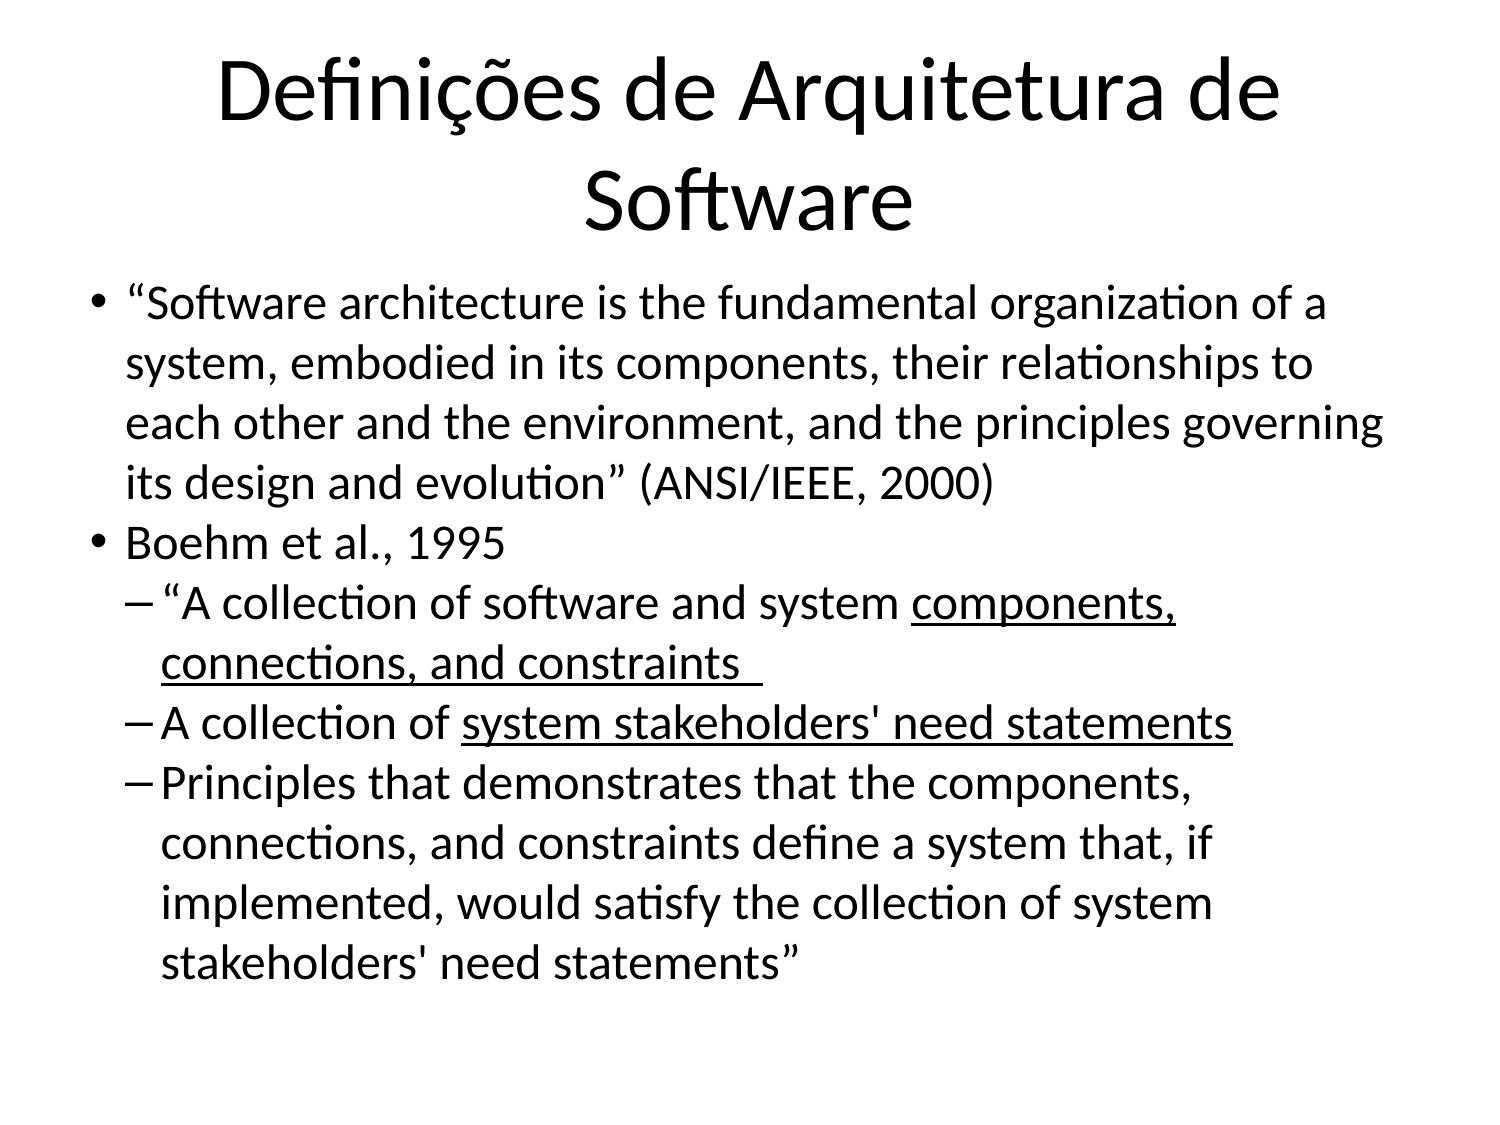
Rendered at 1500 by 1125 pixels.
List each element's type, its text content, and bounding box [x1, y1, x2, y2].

text_box “Software architecture is the fundamental organization of a system, embodied in its components, their relationships to each other and the environment, and the principles governing its design and evolution” (ANSI/IEEE, 2000) Boehm et al., 1995 “A collection of software and system components, connections, and constraints A collection of system stakeholders' need statements Principles that demonstrates that the components, connections, and constraints define a system that, if implemented, would satisfy the collection of system stakeholders' need statements” [74, 262, 1425, 1005]
text_box Definições de Arquitetura de Software [74, 45, 1425, 233]
